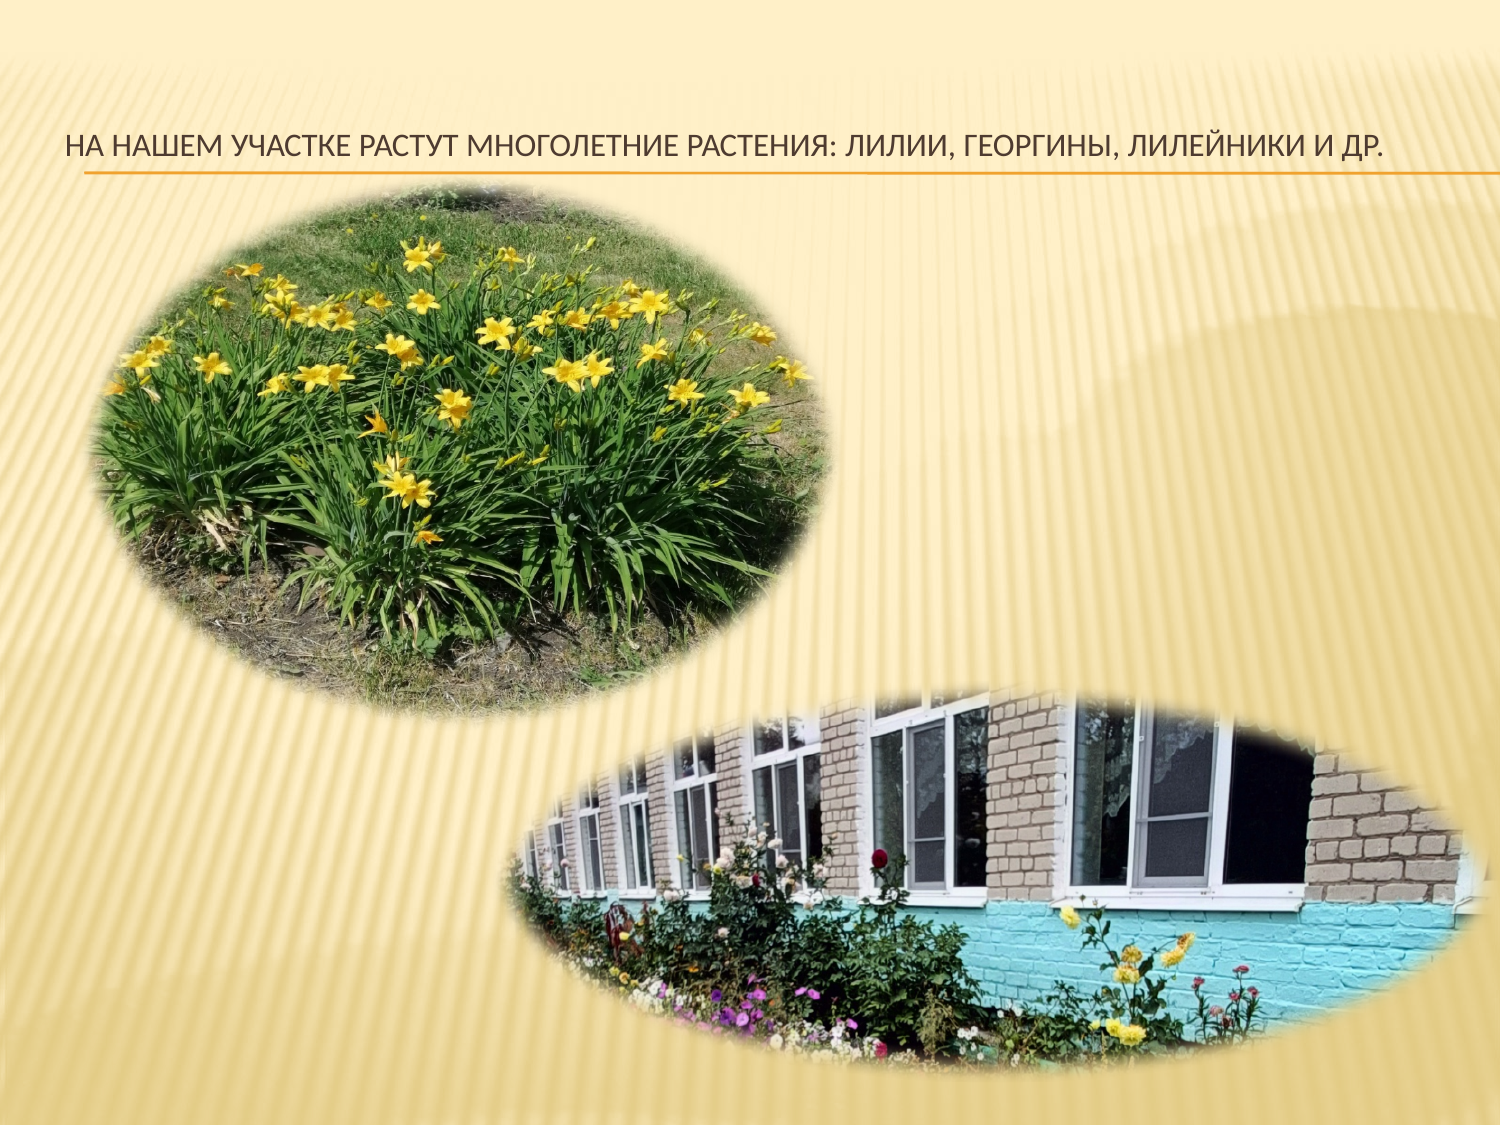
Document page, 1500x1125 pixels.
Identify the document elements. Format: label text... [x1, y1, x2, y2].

picture [76, 172, 1500, 1083]
title На нашем участке растут многолетние растения: лилии, георгины, лилейники и др. [50, 75, 1475, 213]
